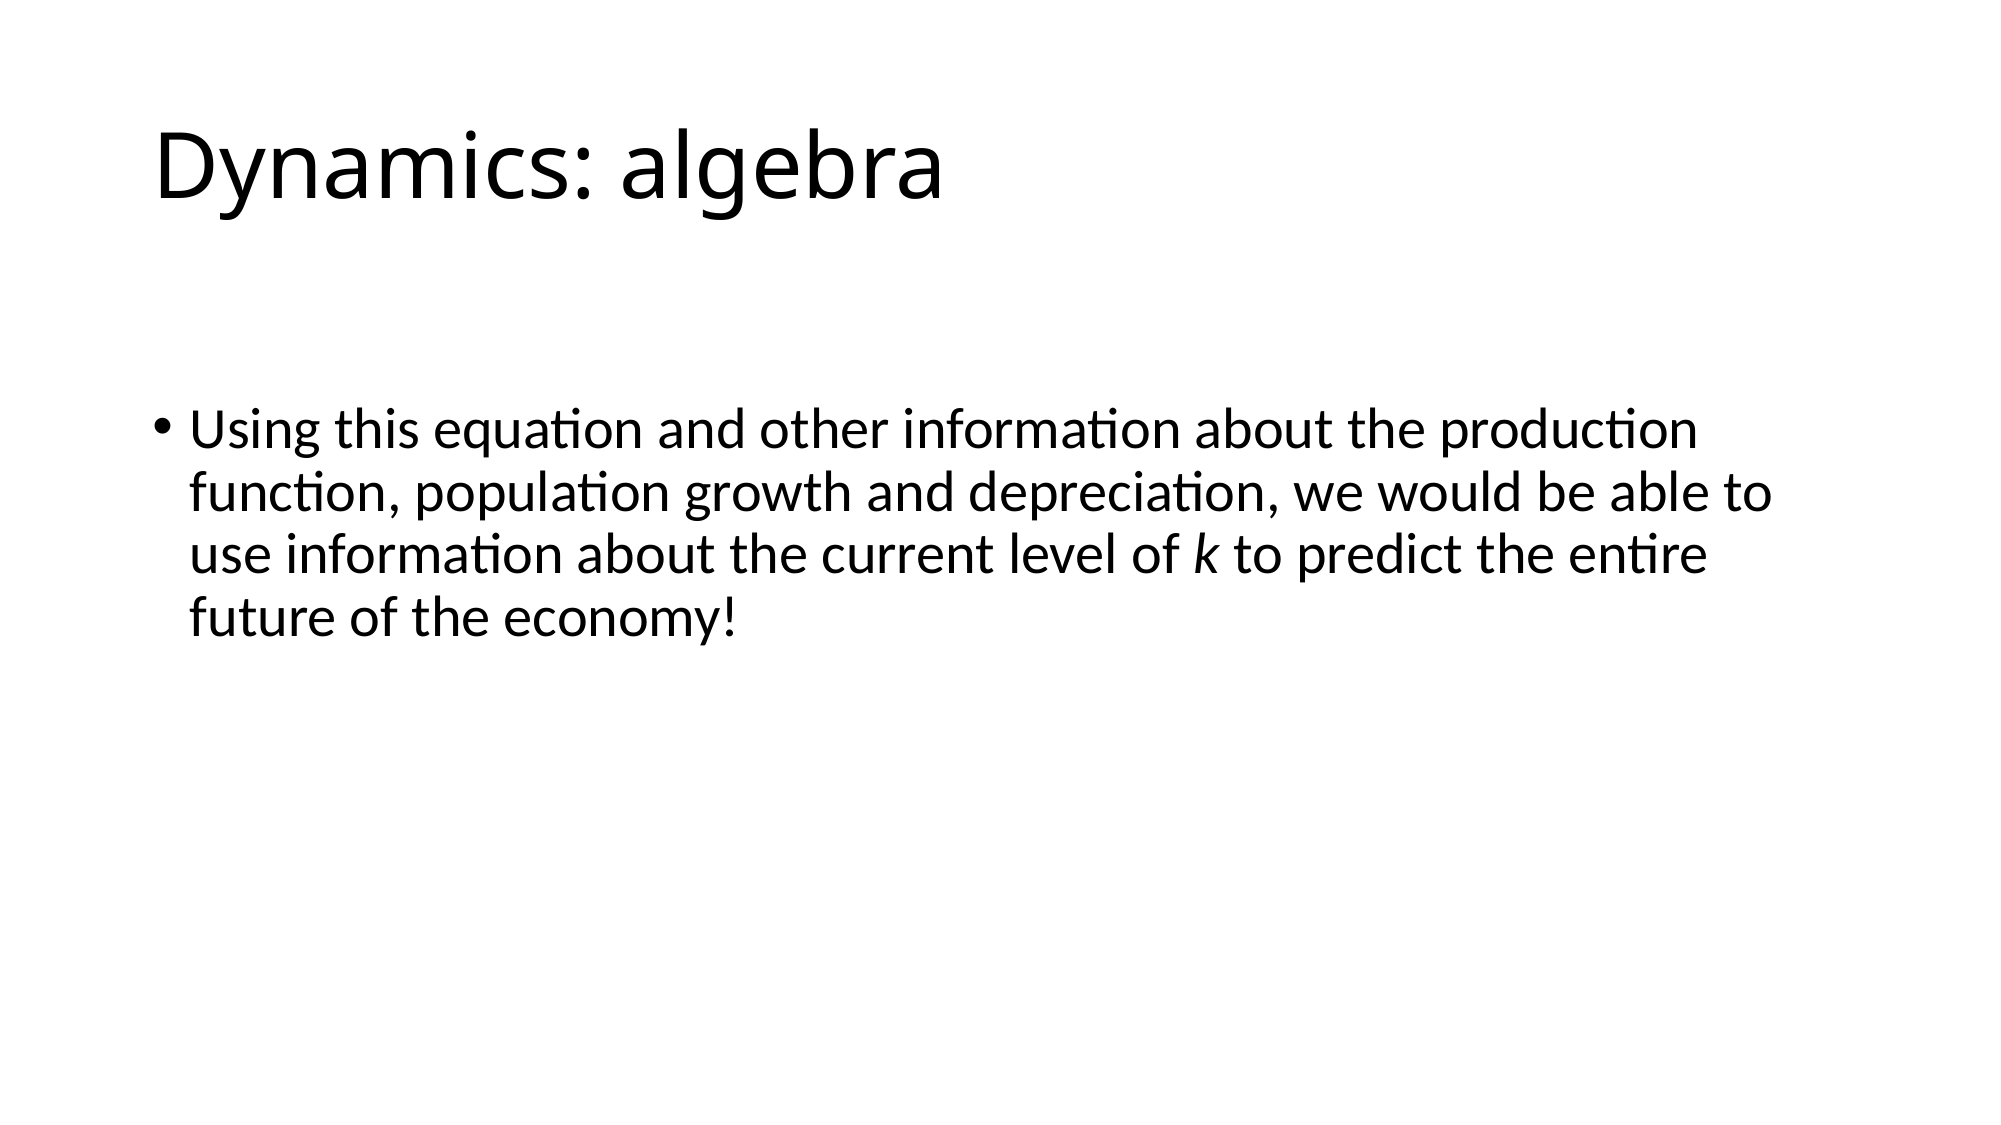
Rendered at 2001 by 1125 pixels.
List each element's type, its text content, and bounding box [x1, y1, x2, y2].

title Dynamics: algebra [137, 59, 1863, 278]
